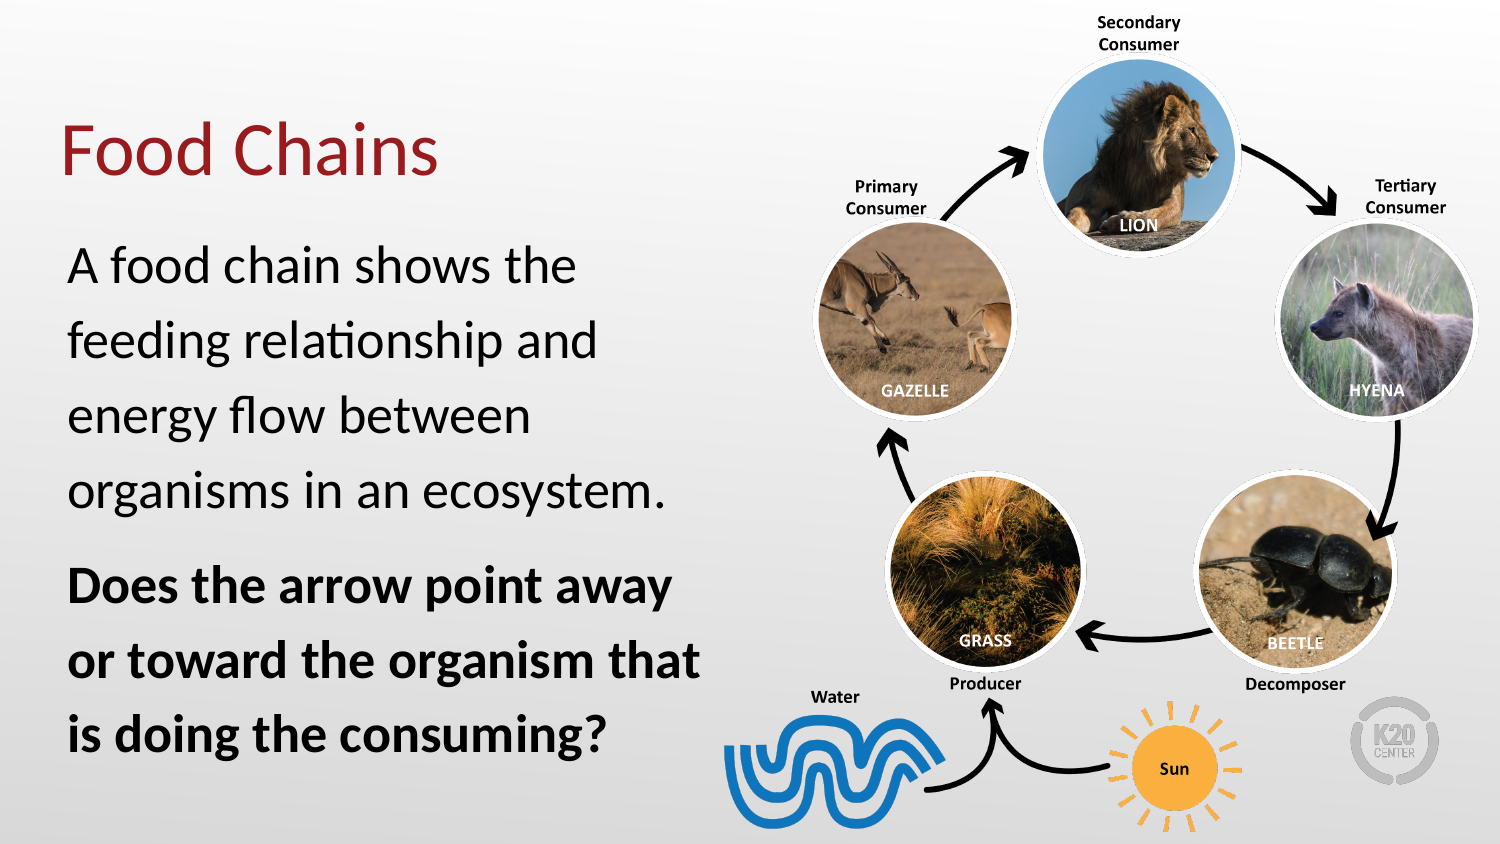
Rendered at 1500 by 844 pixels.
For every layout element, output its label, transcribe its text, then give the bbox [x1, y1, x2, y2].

list A food chain shows the feeding relationship and energy flow between organisms in an ecosystem. Does the arrow point away or toward the organism that is doing the consuming? [52, 212, 718, 758]
picture [723, 15, 1479, 832]
title Food Chains [60, 50, 718, 192]
